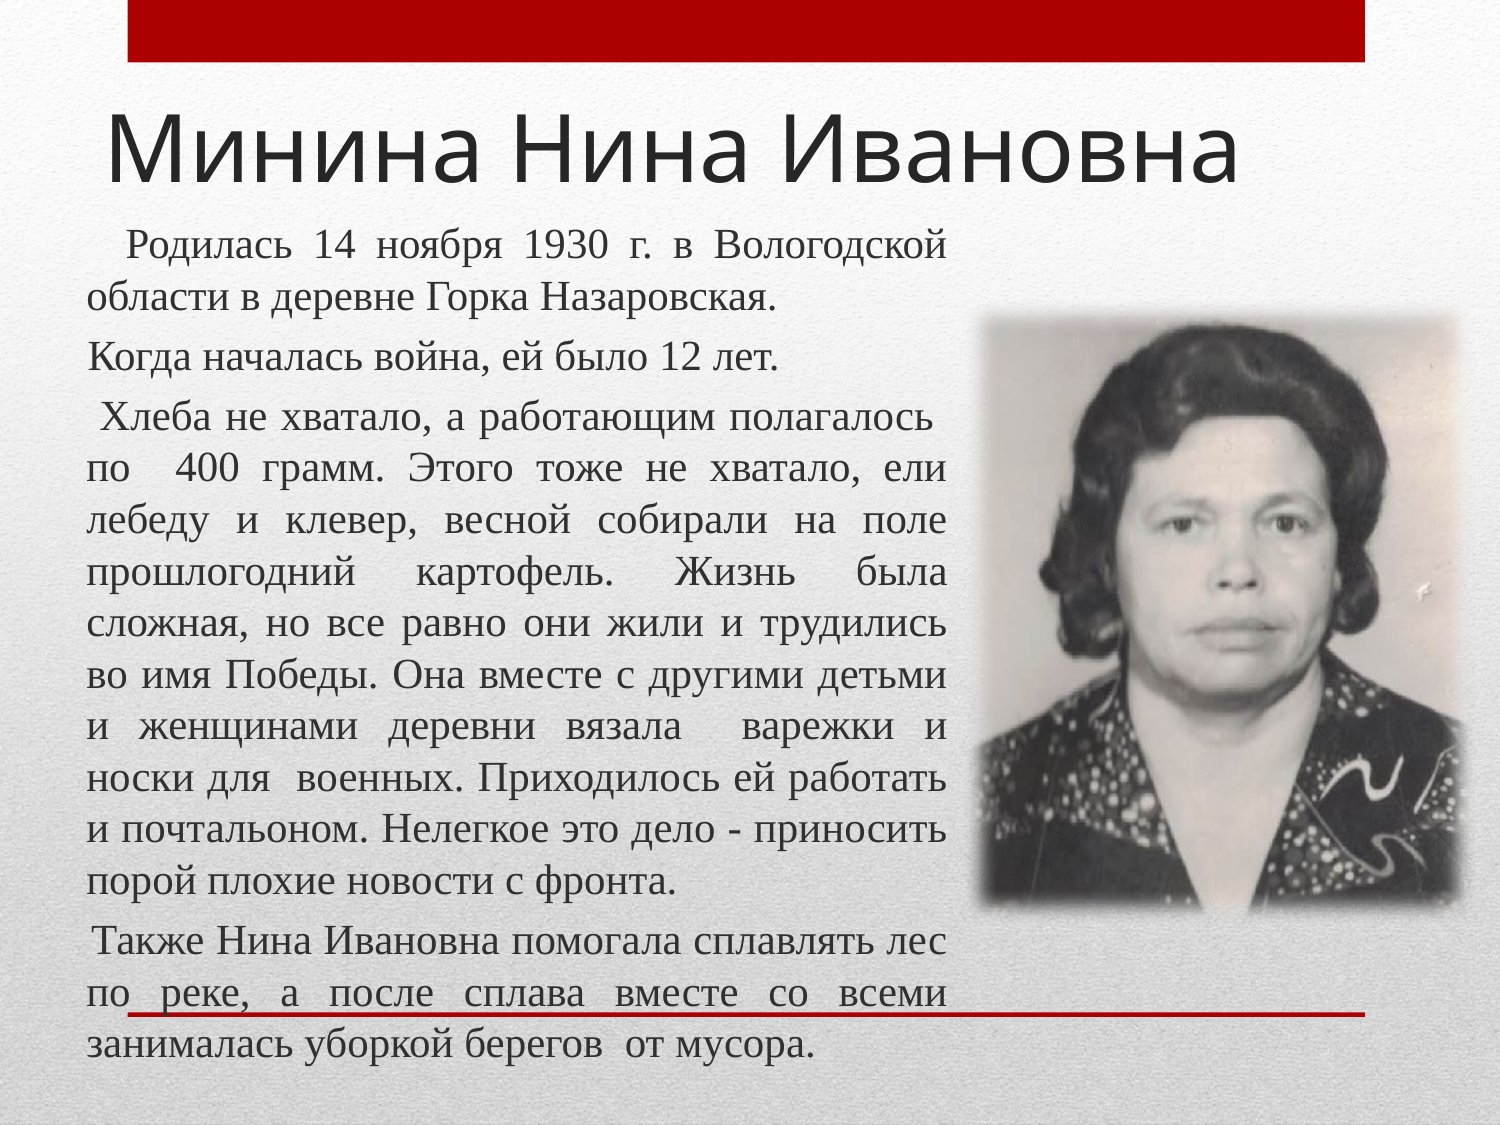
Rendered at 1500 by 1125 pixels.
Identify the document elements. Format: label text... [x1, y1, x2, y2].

picture [961, 296, 1477, 925]
title Минина Нина Ивановна [88, 0, 1306, 210]
list Родилась 14 ноября 1930 г. в Вологодской области в деревне Горка Назаровская. Когда началась война, ей было 12 лет. Хлеба не хватало, а работающим полагалось по 400 грамм. Этого тоже не хватало, ели лебеду и клевер, весной собирали на поле прошлогодний картофель. Жизнь была сложная, но все равно они жили и трудились во имя Победы. Она вместе с другими детьми и женщинами деревни вязала варежки и носки для военных. Приходилось ей работать и почтальоном. Нелегкое это дело - приносить порой плохие новости с фронта. Также Нина Ивановна помогала сплавлять лес по реке, а после сплава вместе со всеми занималась уборкой берегов от мусора. [29, 208, 963, 1125]
